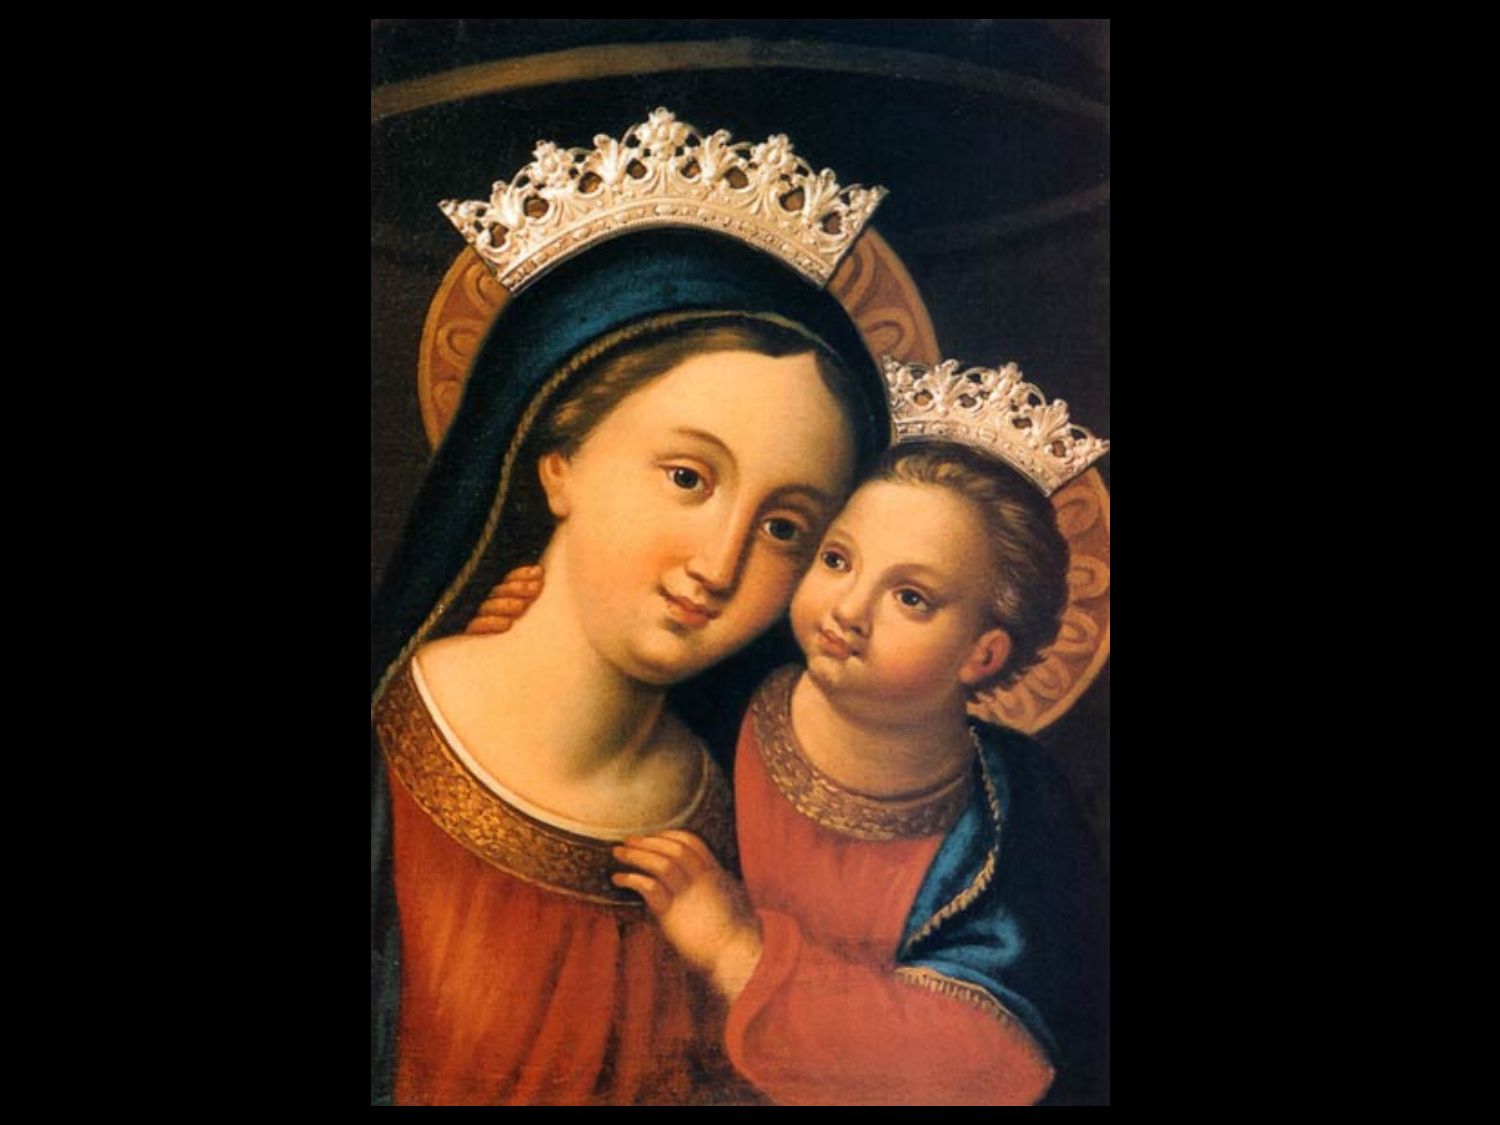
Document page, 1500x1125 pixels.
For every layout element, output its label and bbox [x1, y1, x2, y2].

picture [371, 18, 1110, 1107]
